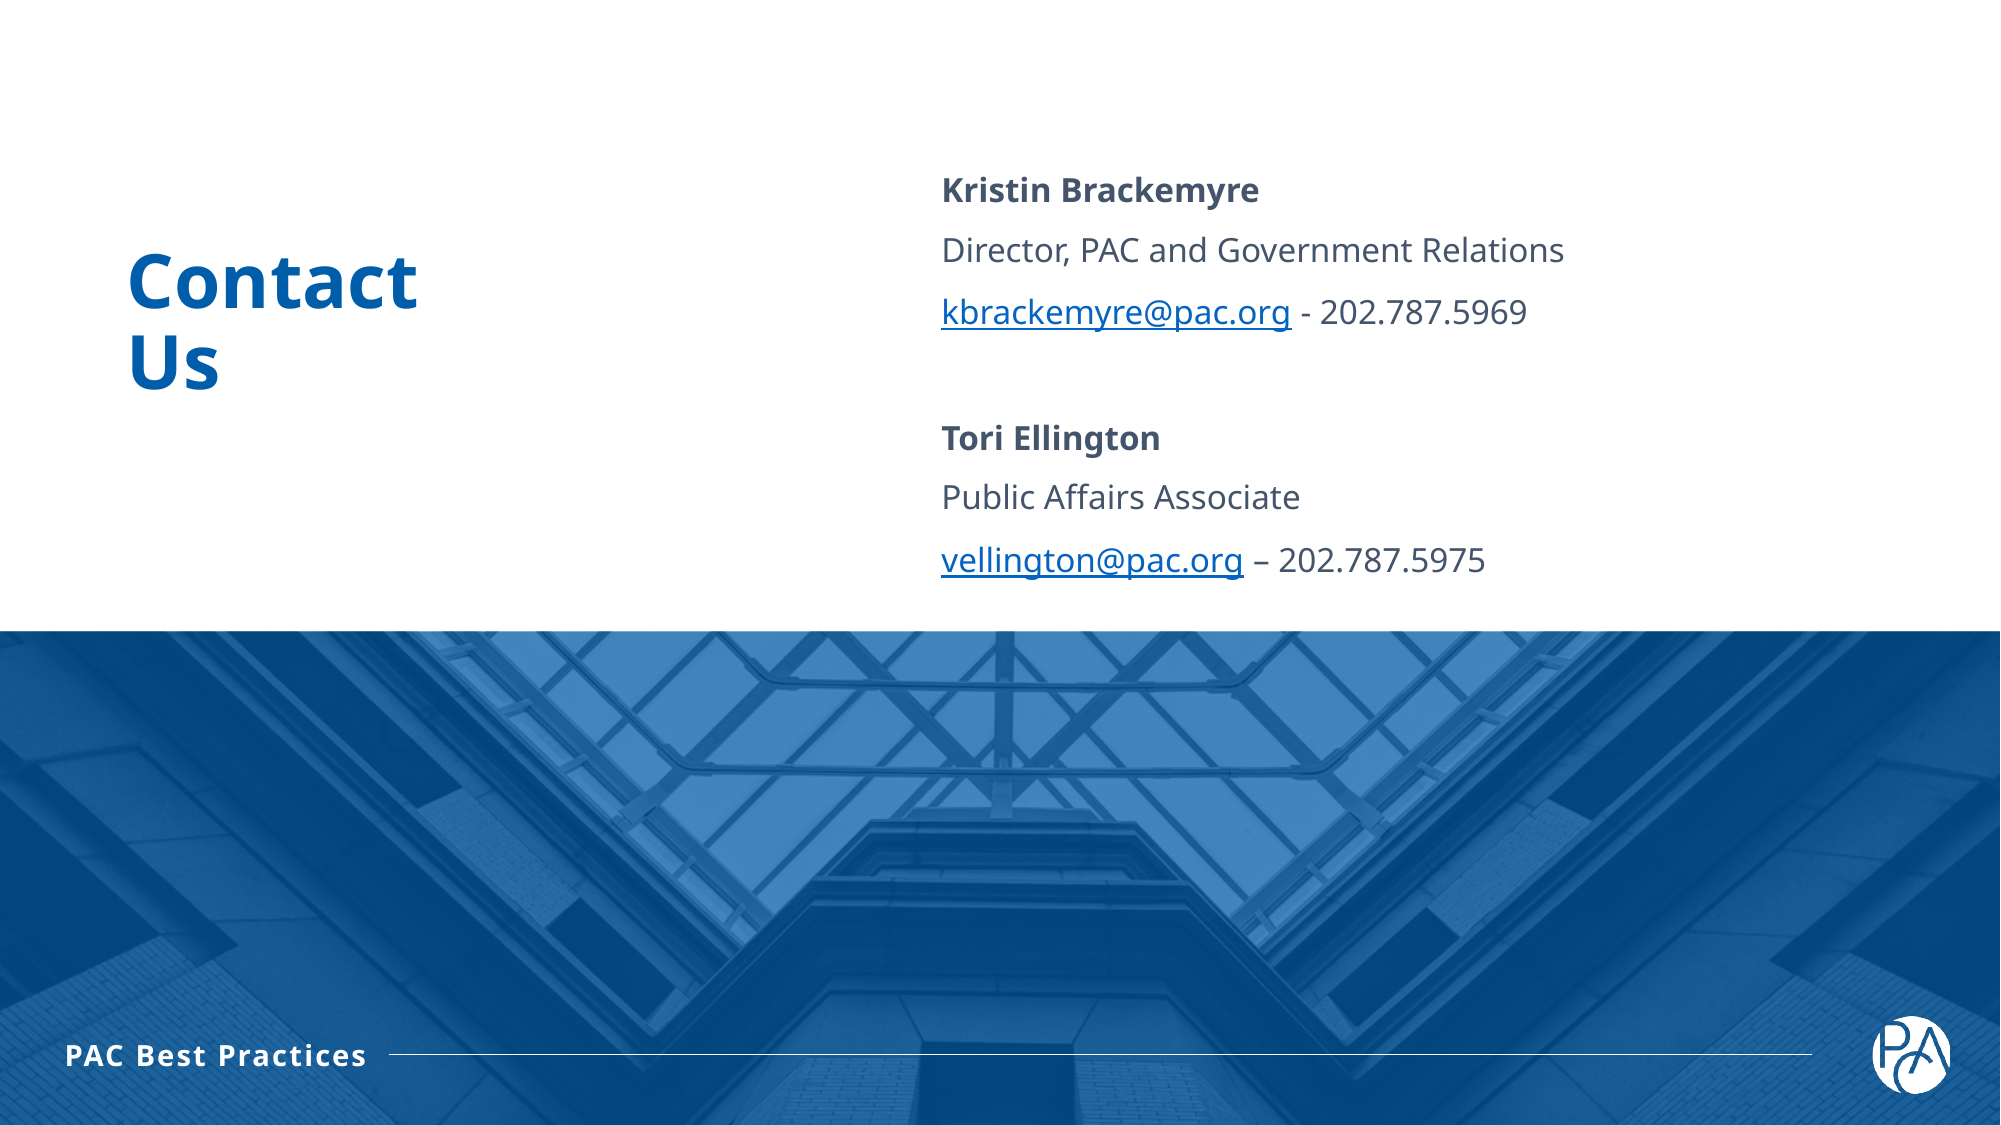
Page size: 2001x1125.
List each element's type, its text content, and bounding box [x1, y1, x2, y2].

text_box Contact Us [111, 236, 596, 404]
picture [0, 631, 2000, 1125]
title Kristin Brackemyre Director, PAC and Government Relations kbrackemyre@pac.org - 202.787.5969 Tori Ellington Public Affairs Associate vellington@pac.org – 202.787.5975 [926, 141, 1977, 524]
